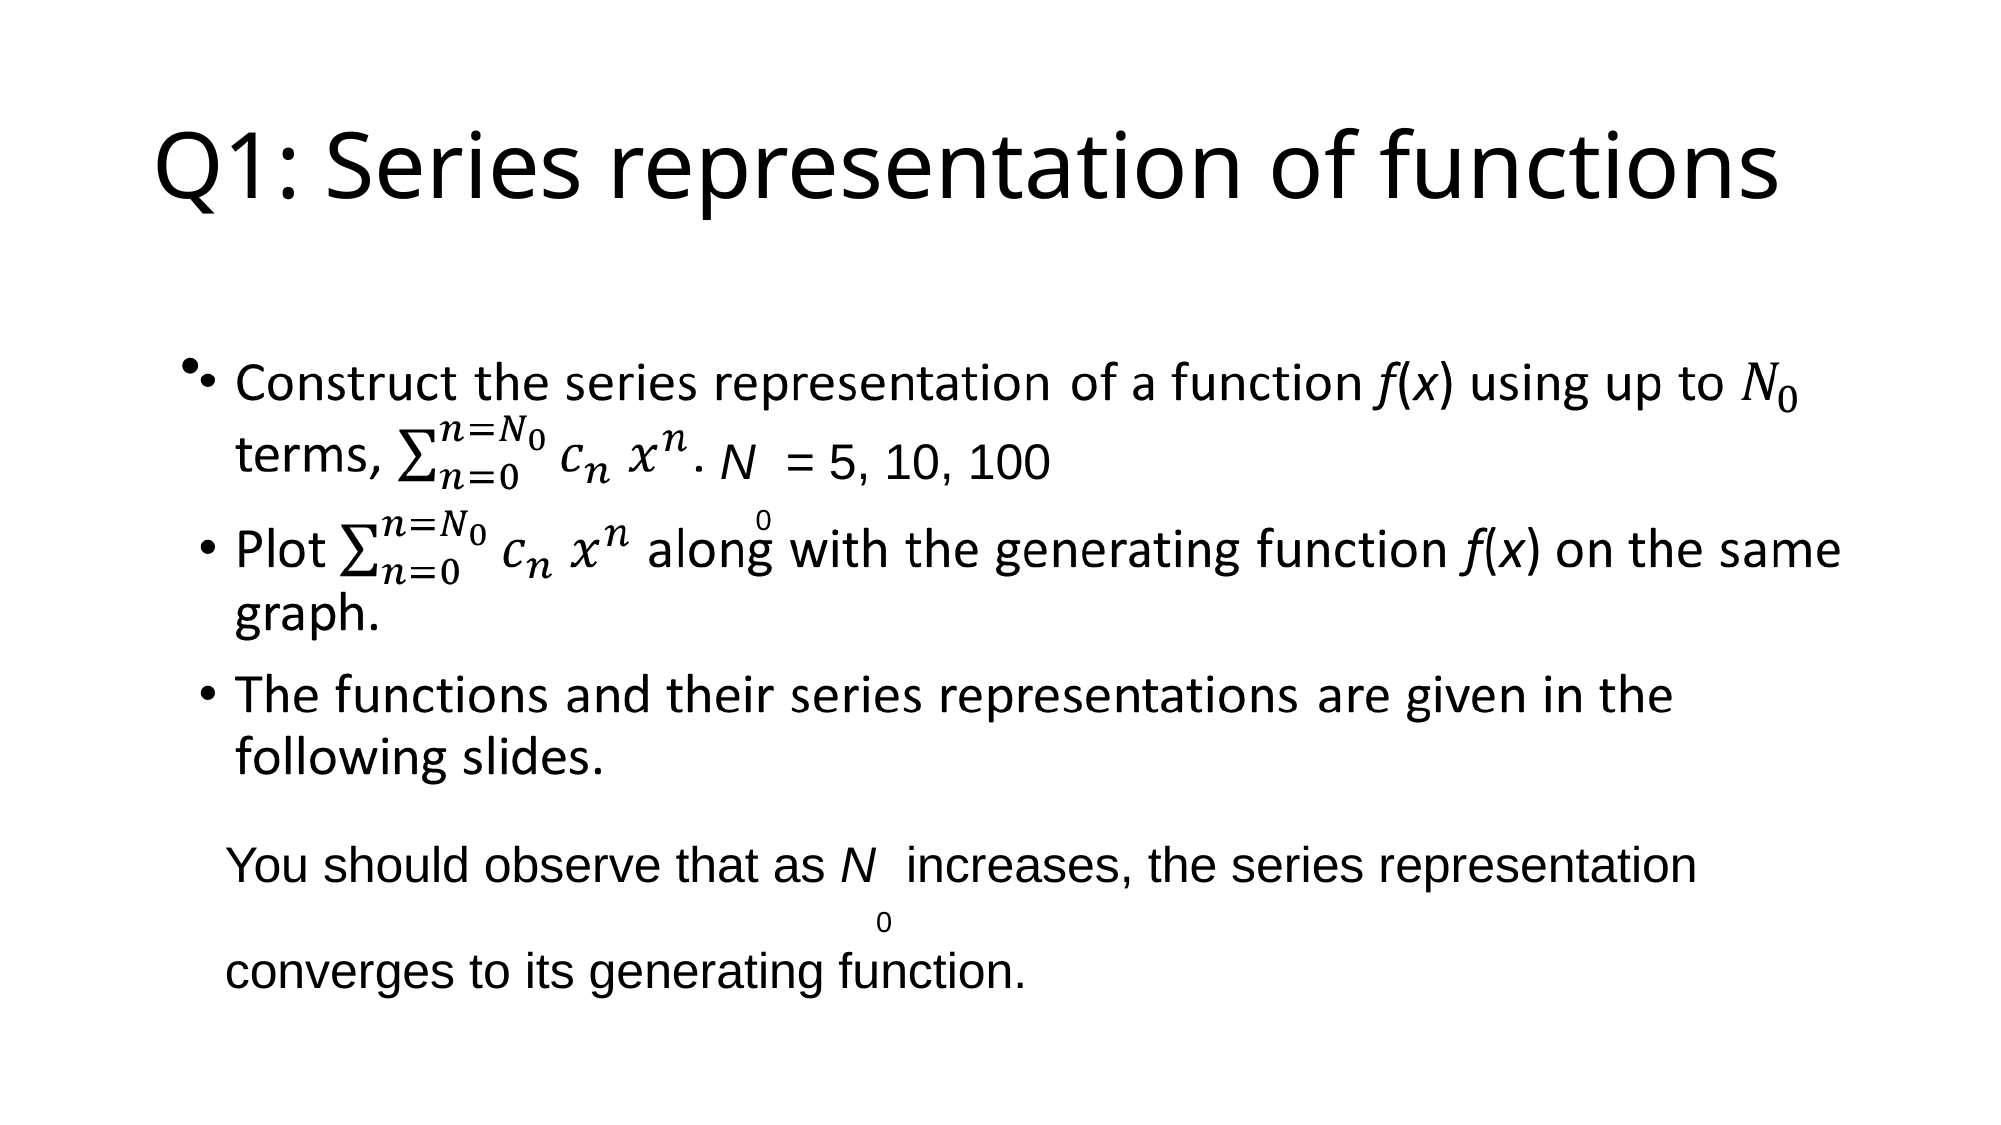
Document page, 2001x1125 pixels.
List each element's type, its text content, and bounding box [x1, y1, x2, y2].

text_box [165, 329, 1890, 1044]
text_box Q1: Series representation of functions [137, 59, 1863, 278]
text_box N0 = 5, 10, 100 [704, 422, 1530, 510]
text_box You should observe that as N0 increases, the series representation converges to its generating function. [209, 824, 1755, 969]
